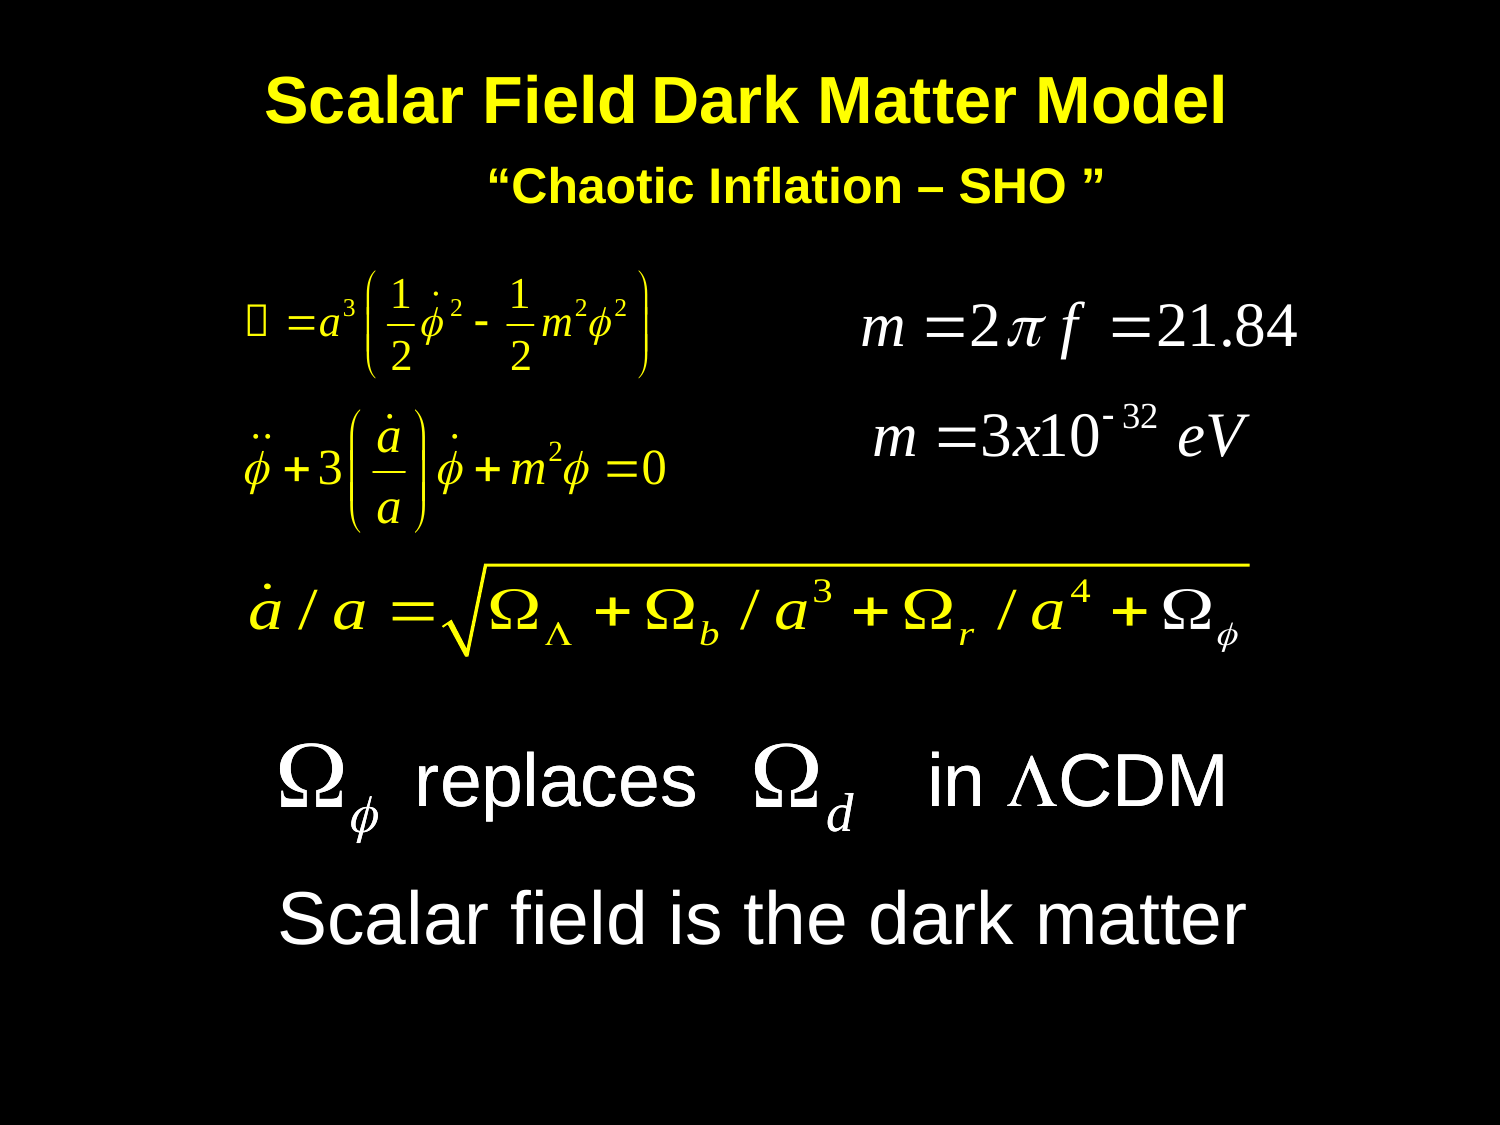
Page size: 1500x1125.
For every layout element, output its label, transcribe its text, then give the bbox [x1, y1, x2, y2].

text_box Scalar Field Dark Matter Model “Chaotic Inflation – SHO ” [249, 49, 1244, 225]
text_box Scalar field is the dark matter [262, 862, 1264, 968]
picture [237, 262, 663, 388]
picture [849, 287, 1309, 483]
picture [262, 712, 1247, 865]
picture [237, 549, 1263, 670]
picture [237, 399, 676, 544]
